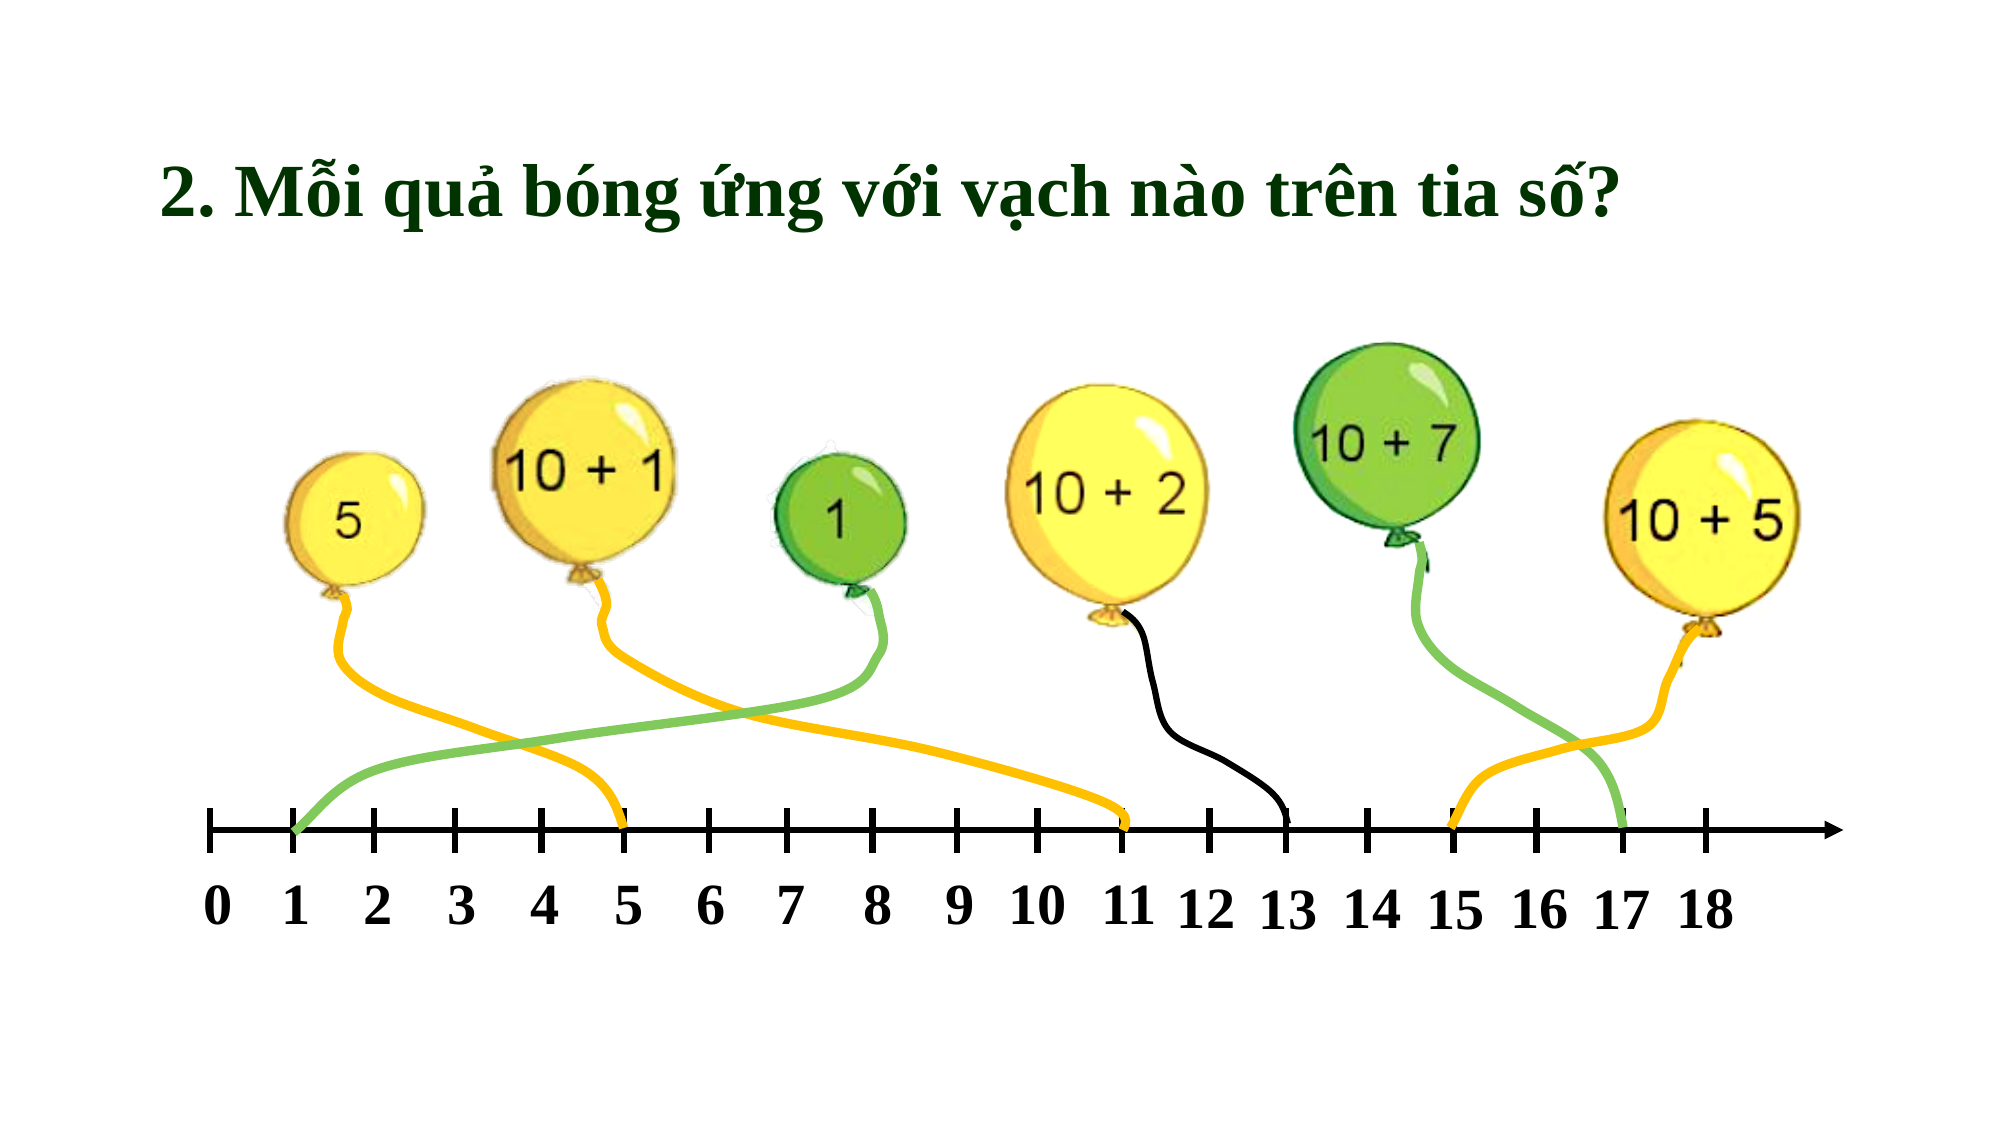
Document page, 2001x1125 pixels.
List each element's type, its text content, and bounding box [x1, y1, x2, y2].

text_box 2. Mỗi quả bóng ứng với vạch nào trên tia số? [145, 134, 1660, 240]
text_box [188, 304, 1844, 950]
